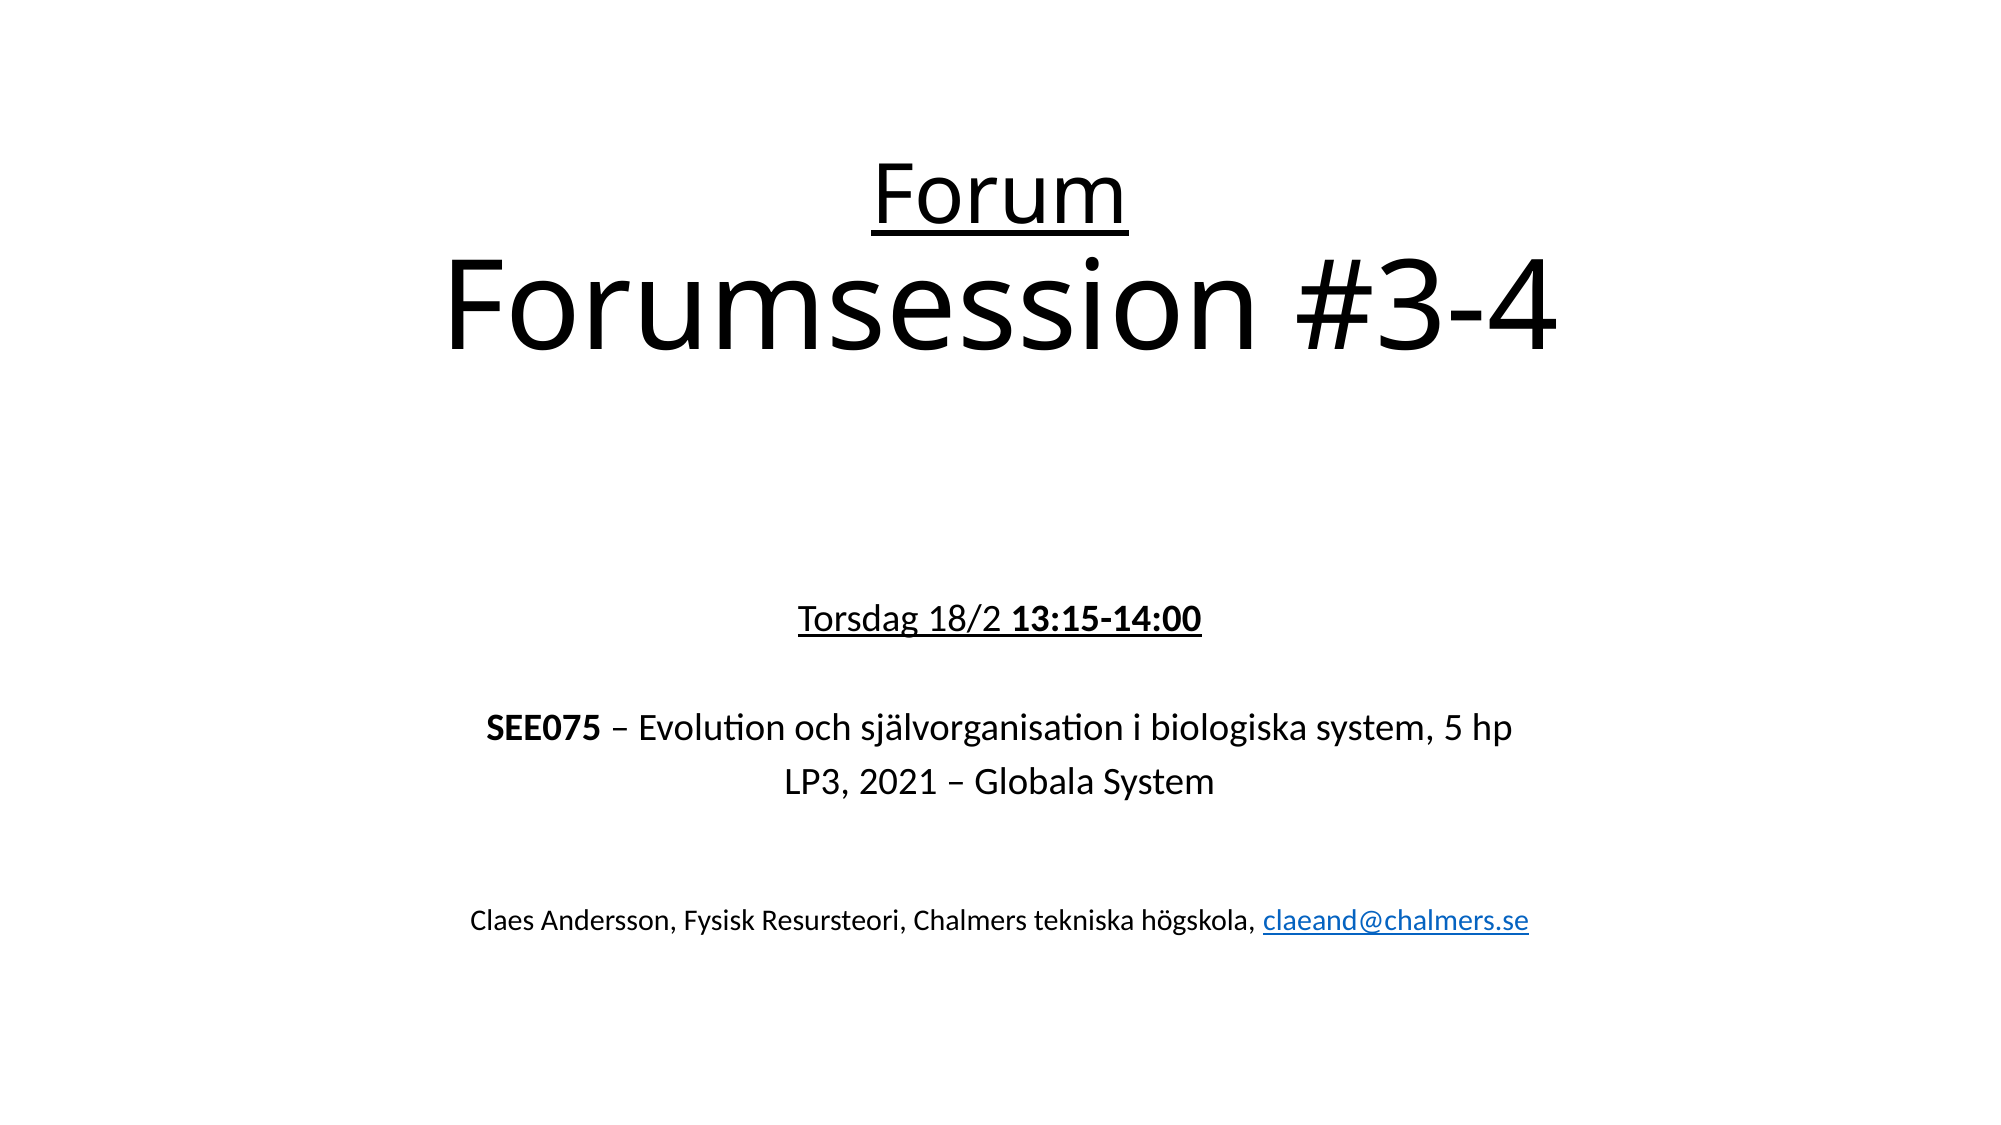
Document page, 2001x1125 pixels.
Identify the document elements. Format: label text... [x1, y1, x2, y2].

title Forum Forumsession #3-4 [249, 127, 1750, 535]
subtitle Torsdag 18/2 13:15-14:00 SEE075 – Evolution och självorganisation i biologiska system, 5 hp LP3, 2021 – Globala System Claes Andersson, Fysisk Resursteori, Chalmers tekniska högskola, claeand@chalmers.se [249, 590, 1750, 951]
